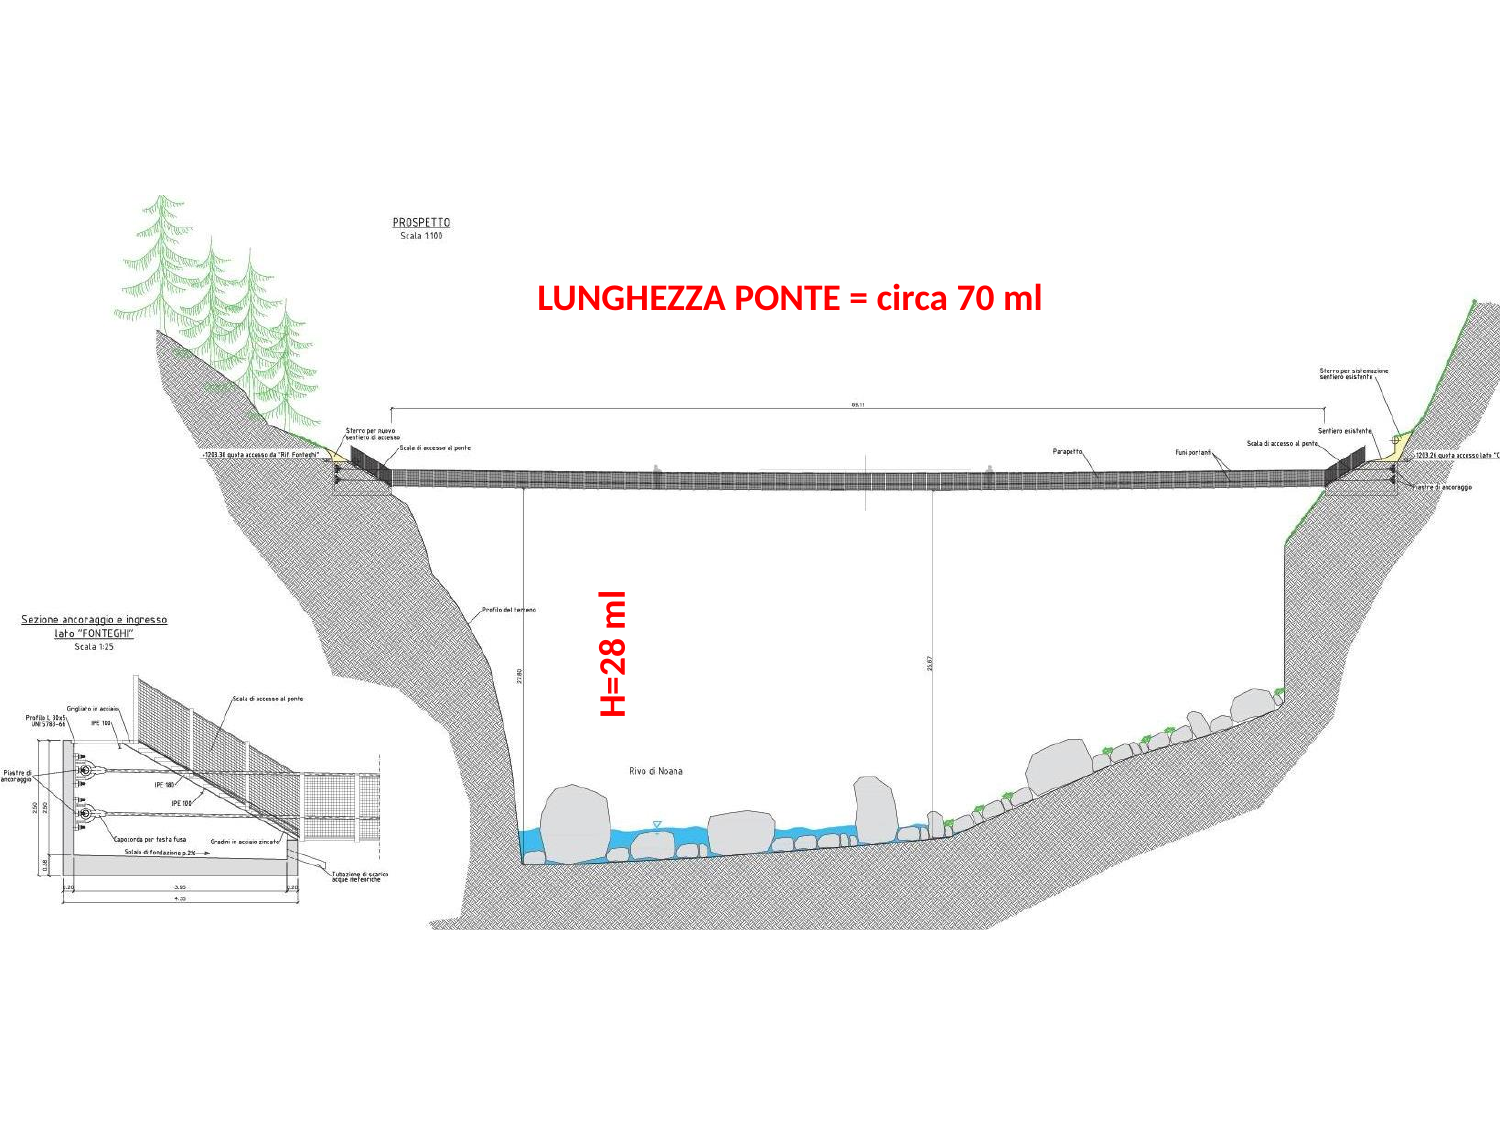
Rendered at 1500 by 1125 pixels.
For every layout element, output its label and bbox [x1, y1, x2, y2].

picture [0, 195, 1500, 930]
